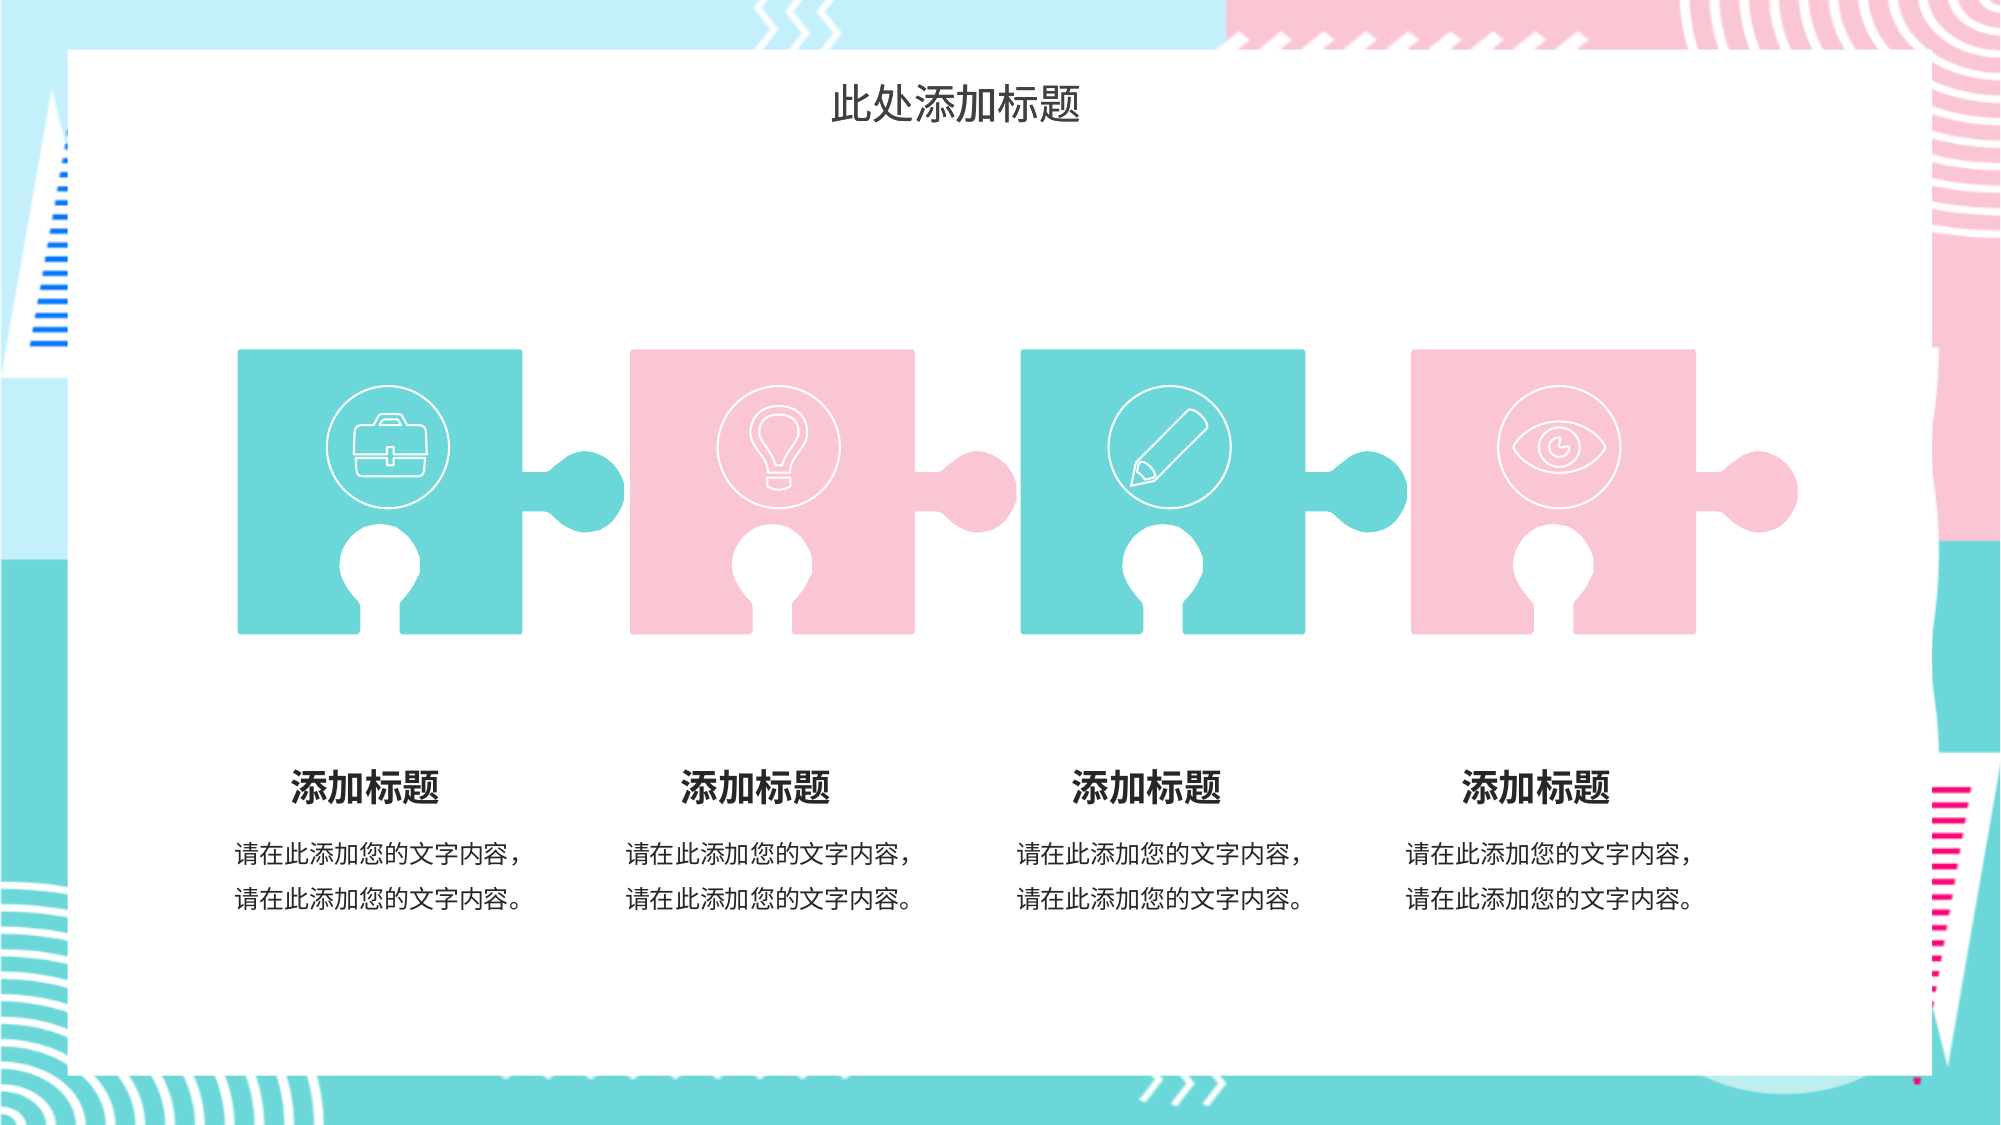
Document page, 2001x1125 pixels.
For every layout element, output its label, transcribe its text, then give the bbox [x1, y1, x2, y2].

text_box 添加标题 [665, 756, 862, 816]
picture [3, 0, 2000, 1125]
text_box 请在此添加您的文字内容，请在此添加您的文字内容。 [1001, 816, 1339, 921]
text_box [1020, 349, 1407, 635]
text_box [630, 349, 1017, 635]
text_box 添加标题 [275, 756, 472, 816]
text_box [1411, 349, 1798, 635]
text_box 请在此添加您的文字内容，请在此添加您的文字内容。 [1391, 816, 1728, 921]
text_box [1108, 386, 1231, 509]
text_box 请在此添加您的文字内容，请在此添加您的文字内容。 [219, 816, 557, 921]
text_box 此处添加标题 [815, 70, 1184, 136]
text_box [717, 386, 840, 509]
text_box 添加标题 [1056, 756, 1253, 816]
text_box 请在此添加您的文字内容，请在此添加您的文字内容。 [610, 816, 948, 921]
text_box [237, 349, 625, 635]
text_box 添加标题 [1446, 756, 1643, 816]
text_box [326, 386, 450, 509]
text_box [1498, 386, 1621, 509]
